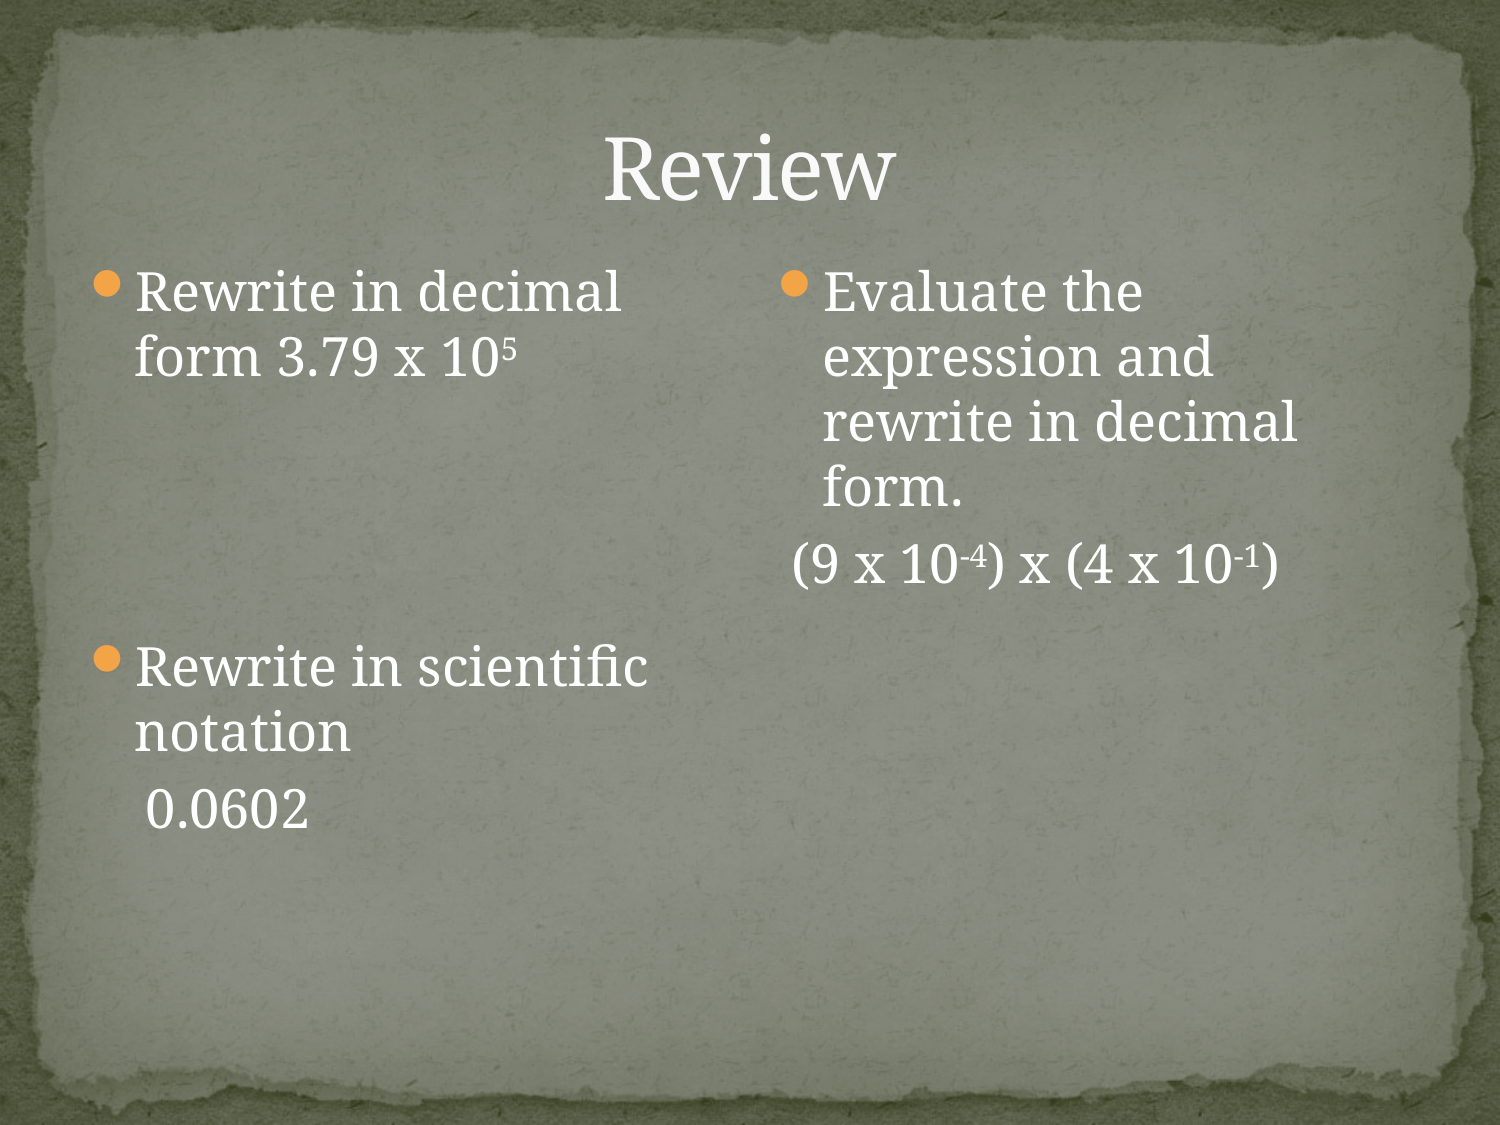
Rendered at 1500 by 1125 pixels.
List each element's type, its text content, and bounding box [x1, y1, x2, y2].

list Rewrite in decimal form 3.79 x 105 Rewrite in scientific notation 0.0602 [75, 249, 741, 1000]
list Evaluate the expression and rewrite in decimal form. (9 x 10-4) x (4 x 10-1) [762, 249, 1429, 1000]
title Review [74, 24, 1425, 225]
